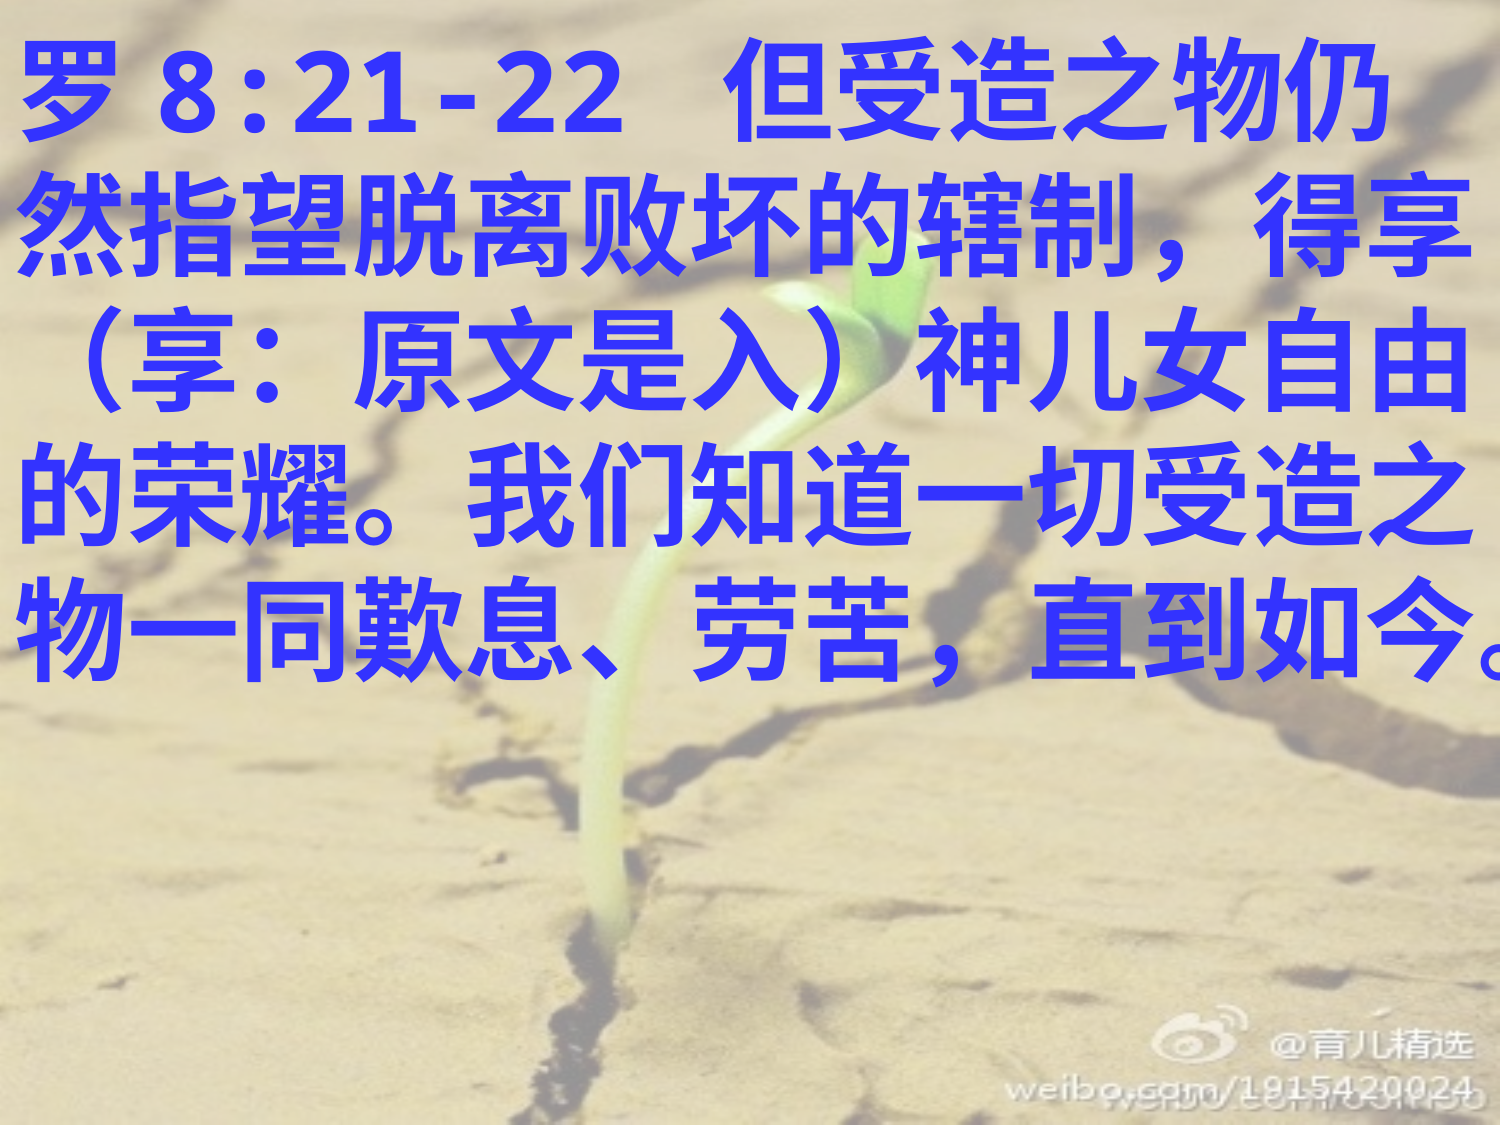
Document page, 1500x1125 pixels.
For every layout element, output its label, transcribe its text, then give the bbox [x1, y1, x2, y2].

text_box 罗8:21-22 但受造之物仍然指望脱离败坏的辖制，得享（享：原文是入）神儿女自由的荣耀。我们知道一切受造之物一同歎息、劳苦，直到如今。 [0, 12, 1500, 703]
